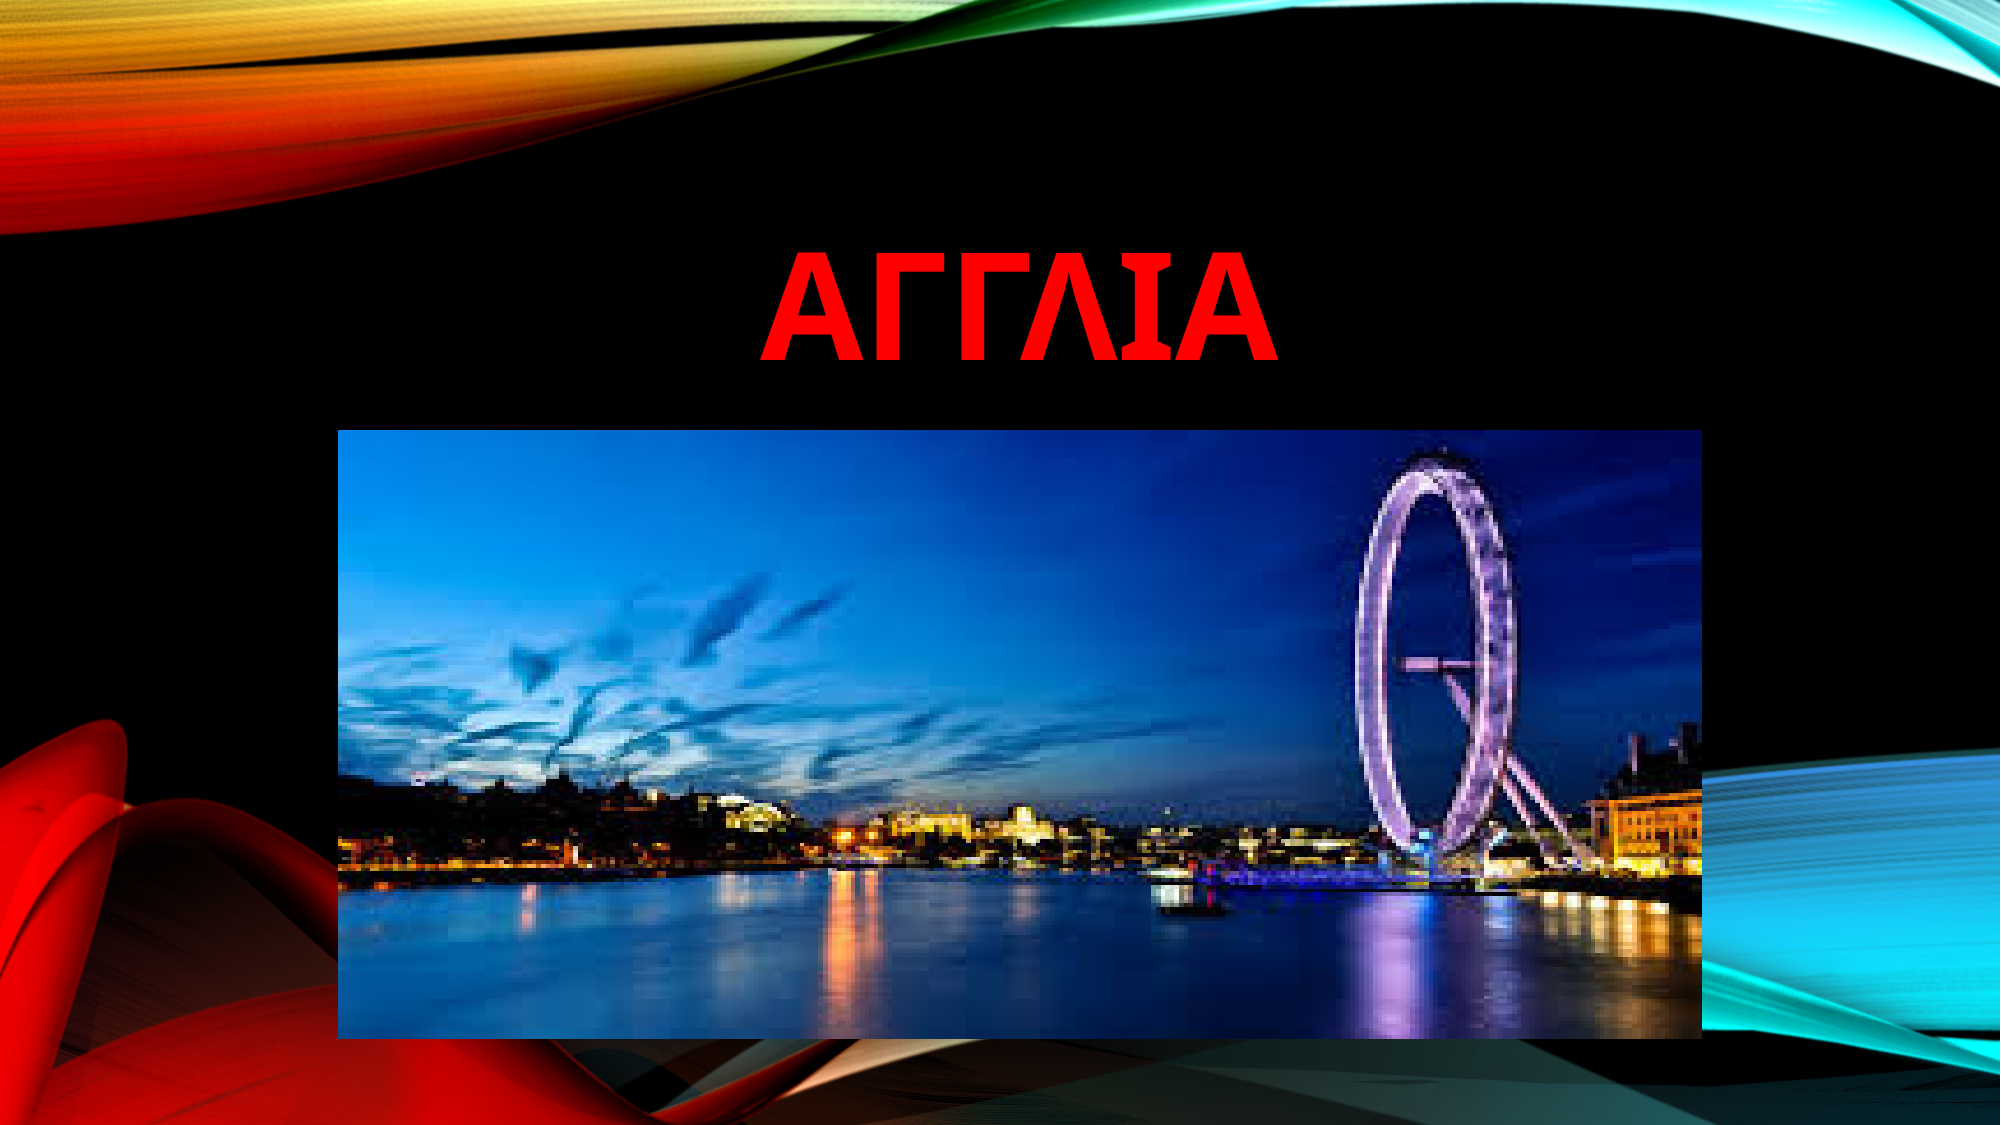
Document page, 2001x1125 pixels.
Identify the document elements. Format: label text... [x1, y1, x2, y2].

title Αγγλια [245, 101, 1796, 401]
picture [0, 0, 2000, 237]
picture [0, 430, 2000, 1125]
